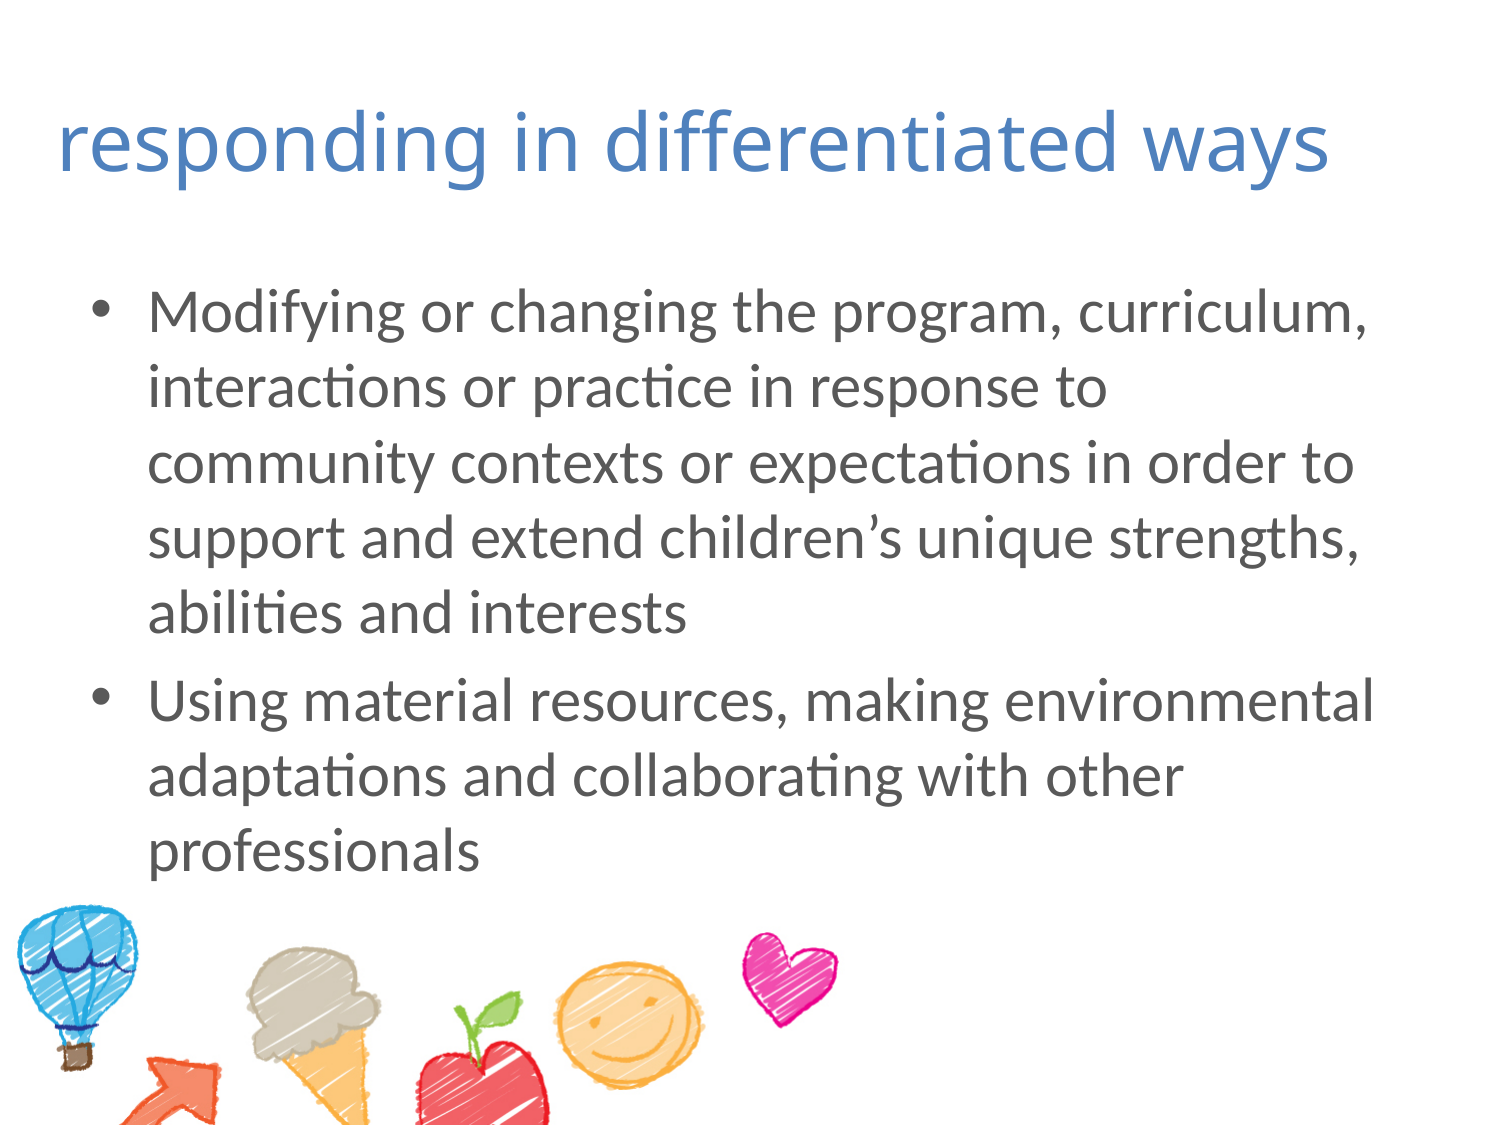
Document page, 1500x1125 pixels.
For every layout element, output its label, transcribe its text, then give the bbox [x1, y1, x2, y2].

picture [12, 870, 1253, 1125]
list Modifying or changing the program, curriculum, interactions or practice in response to community contexts or expectations in order to support and extend children’s unique strengths, abilities and interests Using material resources, making environmental adaptations and collaborating with other professionals [75, 262, 1425, 903]
title responding in differentiated ways [41, 45, 1500, 233]
